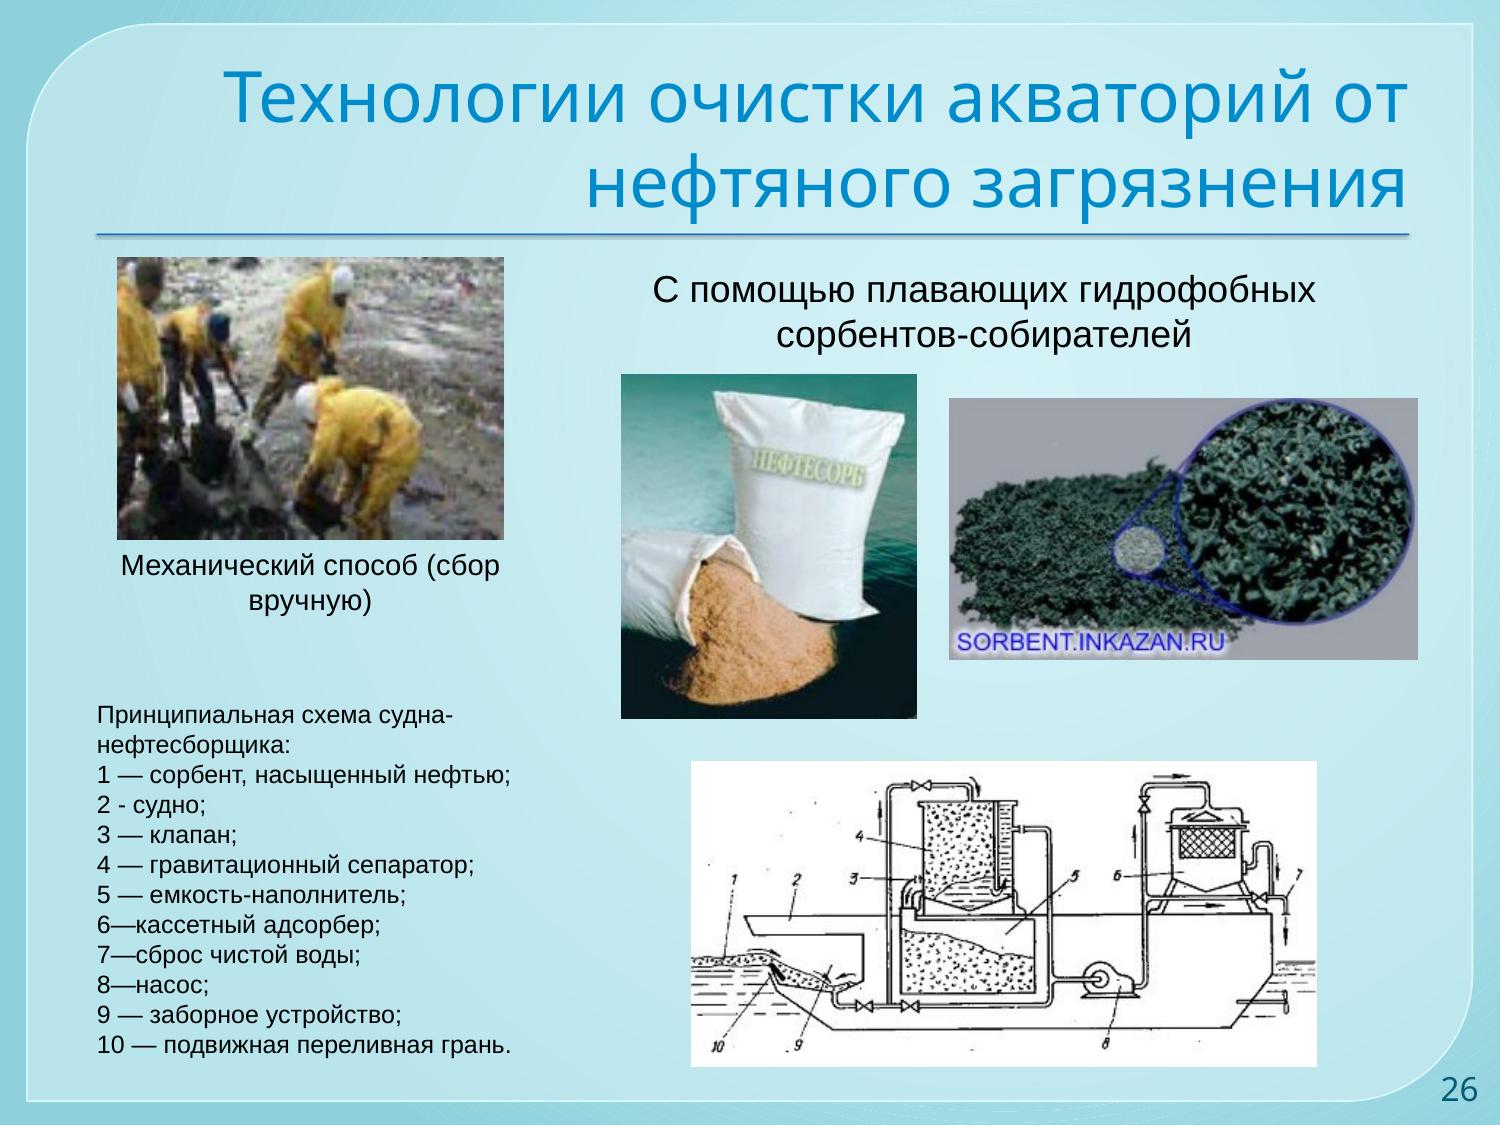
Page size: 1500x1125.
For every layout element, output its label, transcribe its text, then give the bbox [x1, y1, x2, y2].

picture [116, 257, 505, 541]
picture [691, 761, 1317, 1067]
text_box Механический способ (сбор вручную) [93, 538, 528, 624]
text_box С помощью плавающих гидрофобных сорбентов-собирателей [609, 257, 1360, 363]
picture [620, 374, 917, 719]
title Технологии очистки акваторий от нефтяного загрязнения [75, 41, 1425, 229]
slide_number 26 [1417, 1068, 1494, 1114]
picture [948, 398, 1419, 660]
text_box Принципиальная схема судна-нефтесборщика: 1 — сорбент, насыщенный нефтью; 2 - судно; 3 — клапан; 4 — гравитационный сепаратор; 5 — емкость-наполнитель; 6—кассетный адсорбер; 7—сброс чистой воды; 8—насос; 9 — заборное устройство; 10 — подвижная переливная грань. [82, 691, 598, 1066]
